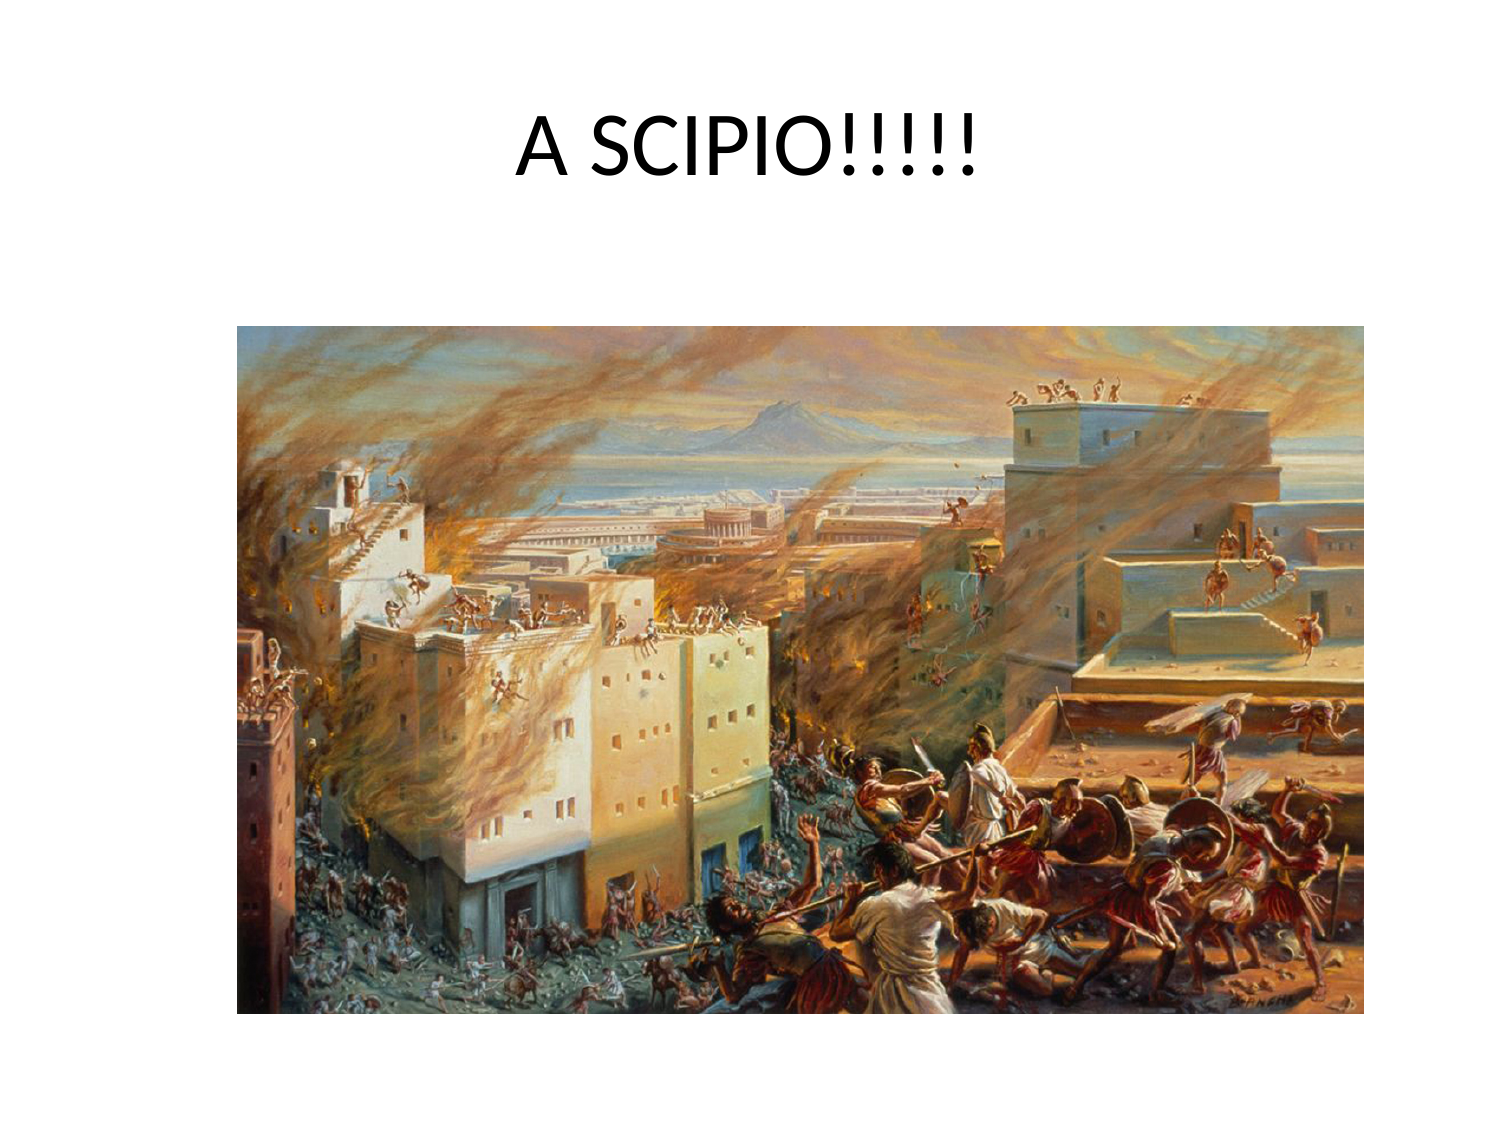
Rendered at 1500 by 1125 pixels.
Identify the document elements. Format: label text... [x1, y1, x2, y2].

picture [237, 326, 1364, 1014]
title A SCIPIO!!!!! [75, 45, 1425, 233]
